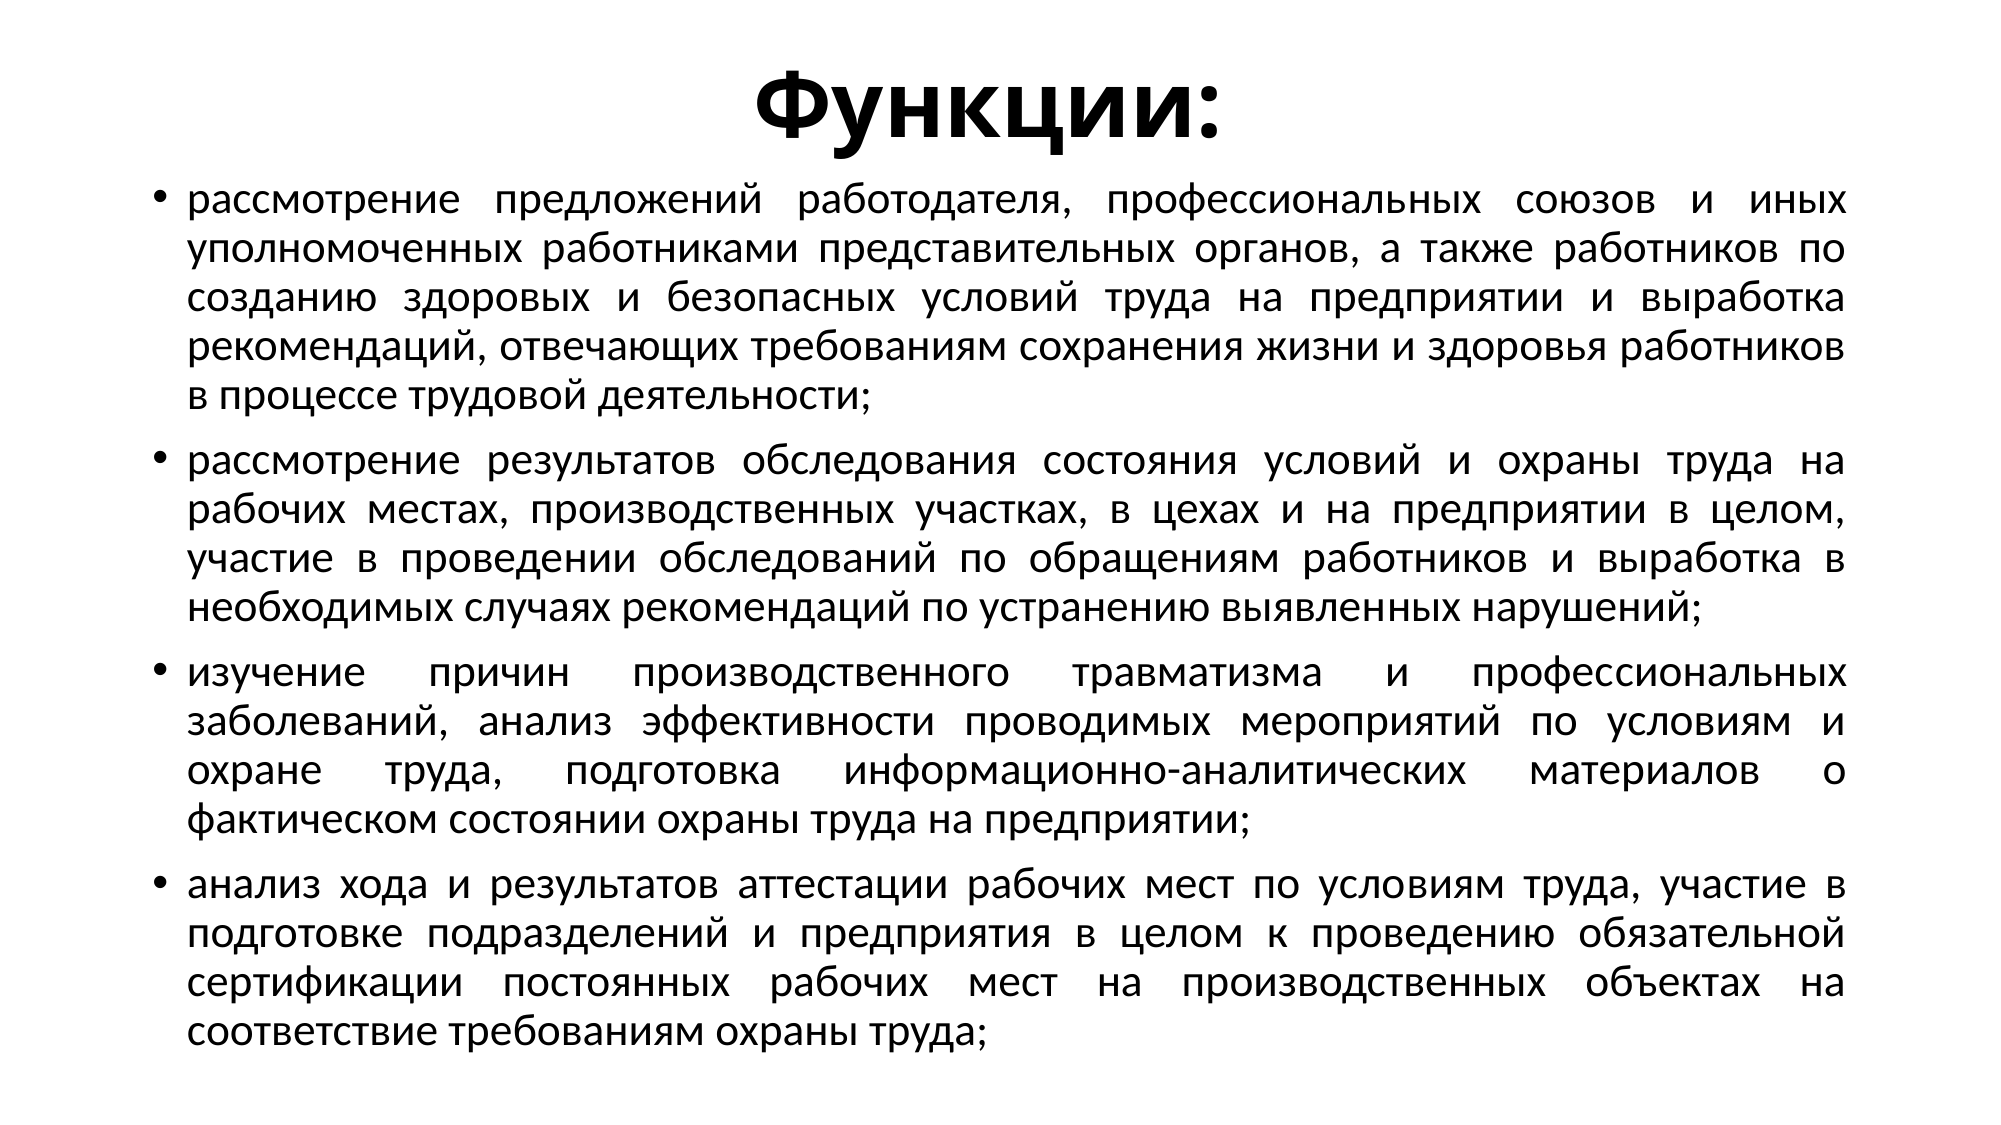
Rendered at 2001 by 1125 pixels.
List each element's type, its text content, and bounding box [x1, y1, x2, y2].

title Функции: [137, 48, 1863, 166]
list рассмотрение предложений работодателя, профессиональ­ных союзов и иных уполномоченных работниками представительных органов, а также работников по созданию здоровых и безопасных условий труда на предприятии и выработка рекомендаций, отвечающих требованиям сохранения жизни и здоровья работников в процессе трудовой деятельности; рассмотрение результатов обследования состояния условий и охраны труда на рабочих местах, производственных участках, в цехах и на предприятии в целом, участие в проведе­нии обследований по обращениям работников и выработка в необходимых случаях рекомендаций по устранению выявлен­ных нарушений; изучение причин производственного травматизма и профес­сиональных заболеваний, анализ эффективности проводимых мероприятий по условиям и охране труда, подготовка инфор­мационно-аналитических материалов о фактическом состоянии охраны труда на предприятии; анализ хода и результатов аттестации рабочих мест по усло­виям труда, участие в подготовке подразделений и предприятия в целом к проведению обязательной сертификации постоянных рабочих мест на производственных объектах на соответствие требованиям охраны труда; [137, 166, 1863, 1080]
